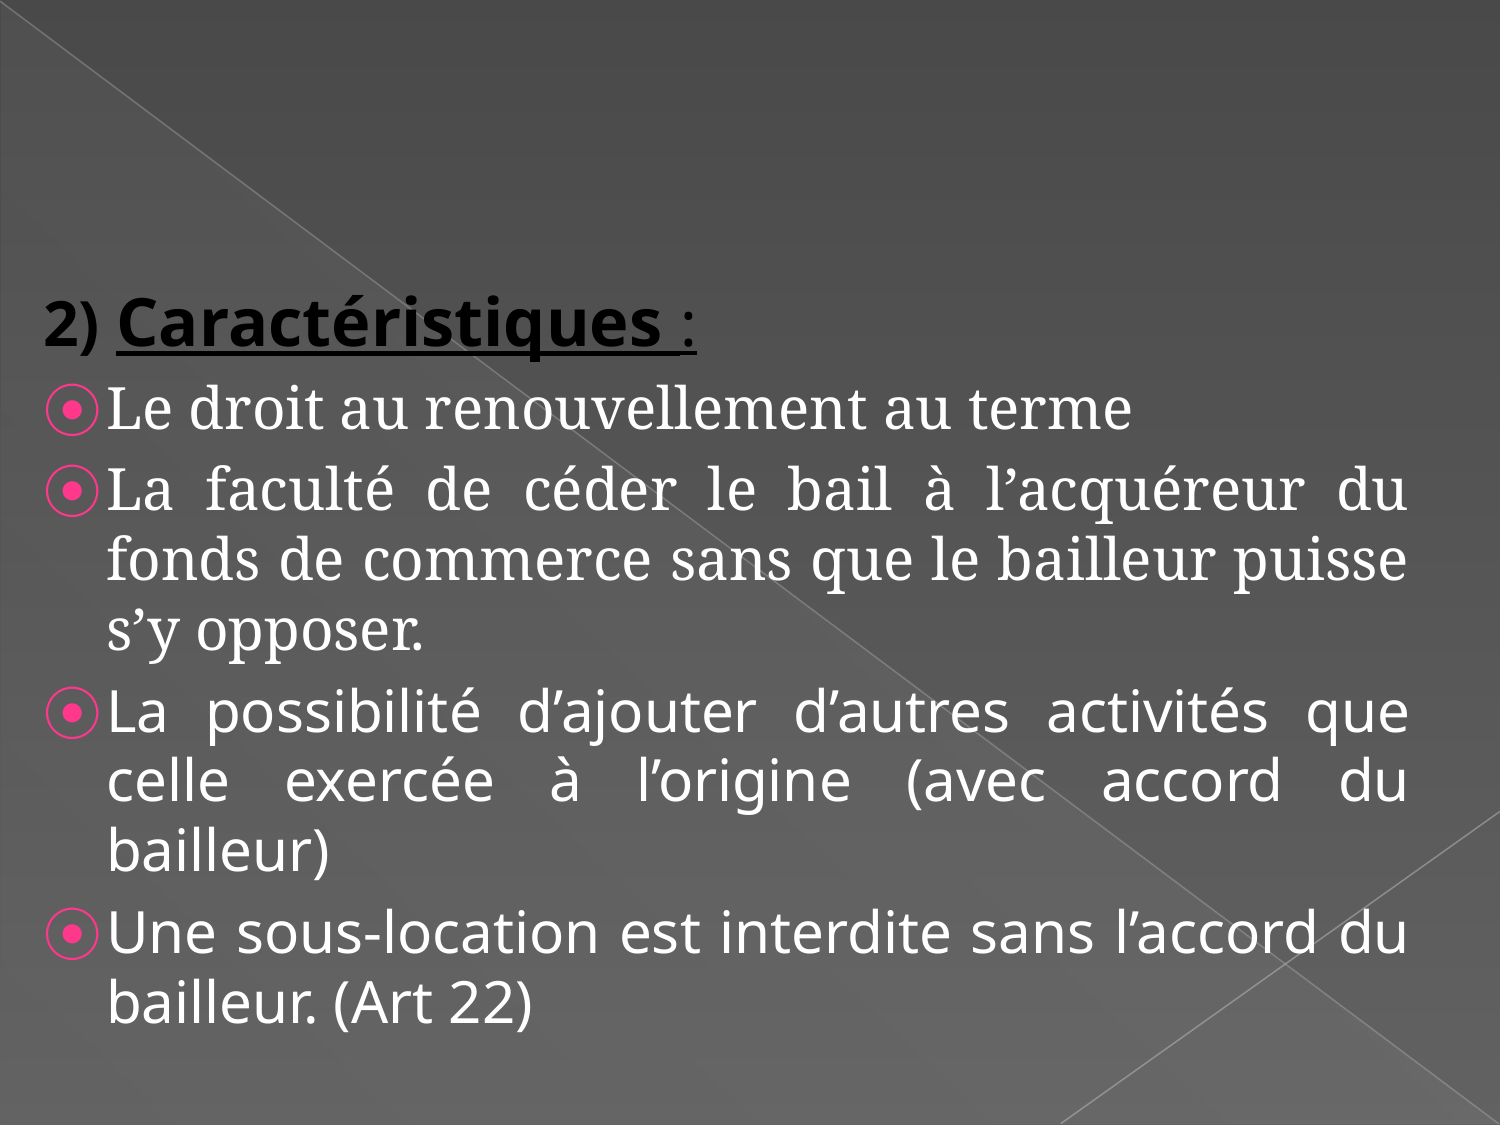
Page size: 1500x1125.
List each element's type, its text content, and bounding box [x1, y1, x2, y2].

list 2) Caractéristiques : Le droit au renouvellement au terme La faculté de céder le bail à l’acquéreur du fonds de commerce sans que le bailleur puisse s’y opposer. La possibilité d’ajouter d’autres activités que celle exercée à l’origine (avec accord du bailleur) Une sous-location est interdite sans l’accord du bailleur. (Art 22) [17, 231, 1425, 1107]
